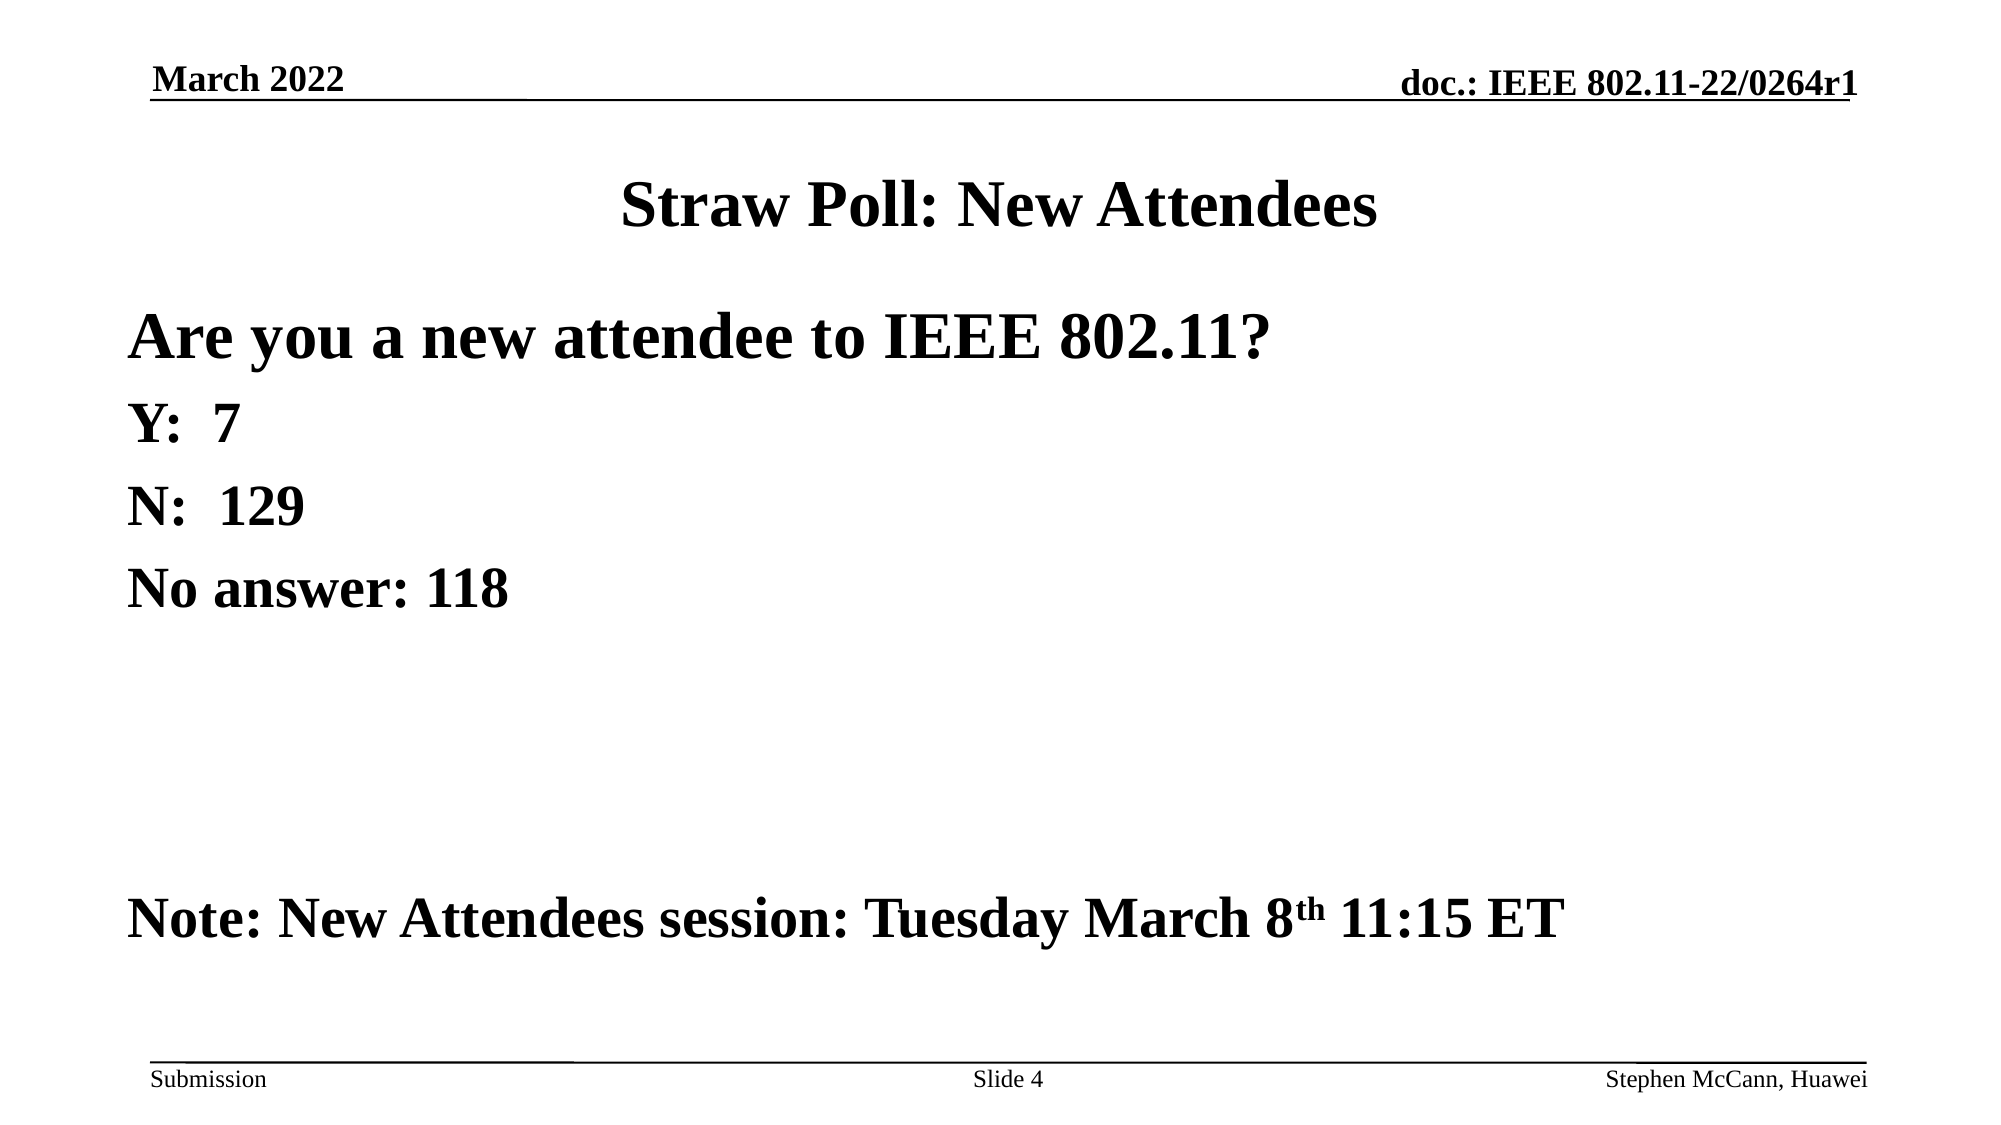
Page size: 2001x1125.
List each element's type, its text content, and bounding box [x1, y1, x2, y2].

title Straw Poll: New Attendees [149, 112, 1850, 284]
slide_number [152, 54, 563, 100]
list Are you a new attendee to IEEE 802.11? Y: 7 N: 129 No answer: 118 Note: New Attendees session: Tuesday March 8th 11:15 ET [112, 284, 1976, 1022]
footer Stephen McCann, Huawei [1171, 1061, 1869, 1093]
slide_number Slide 4 [950, 1061, 1067, 1123]
